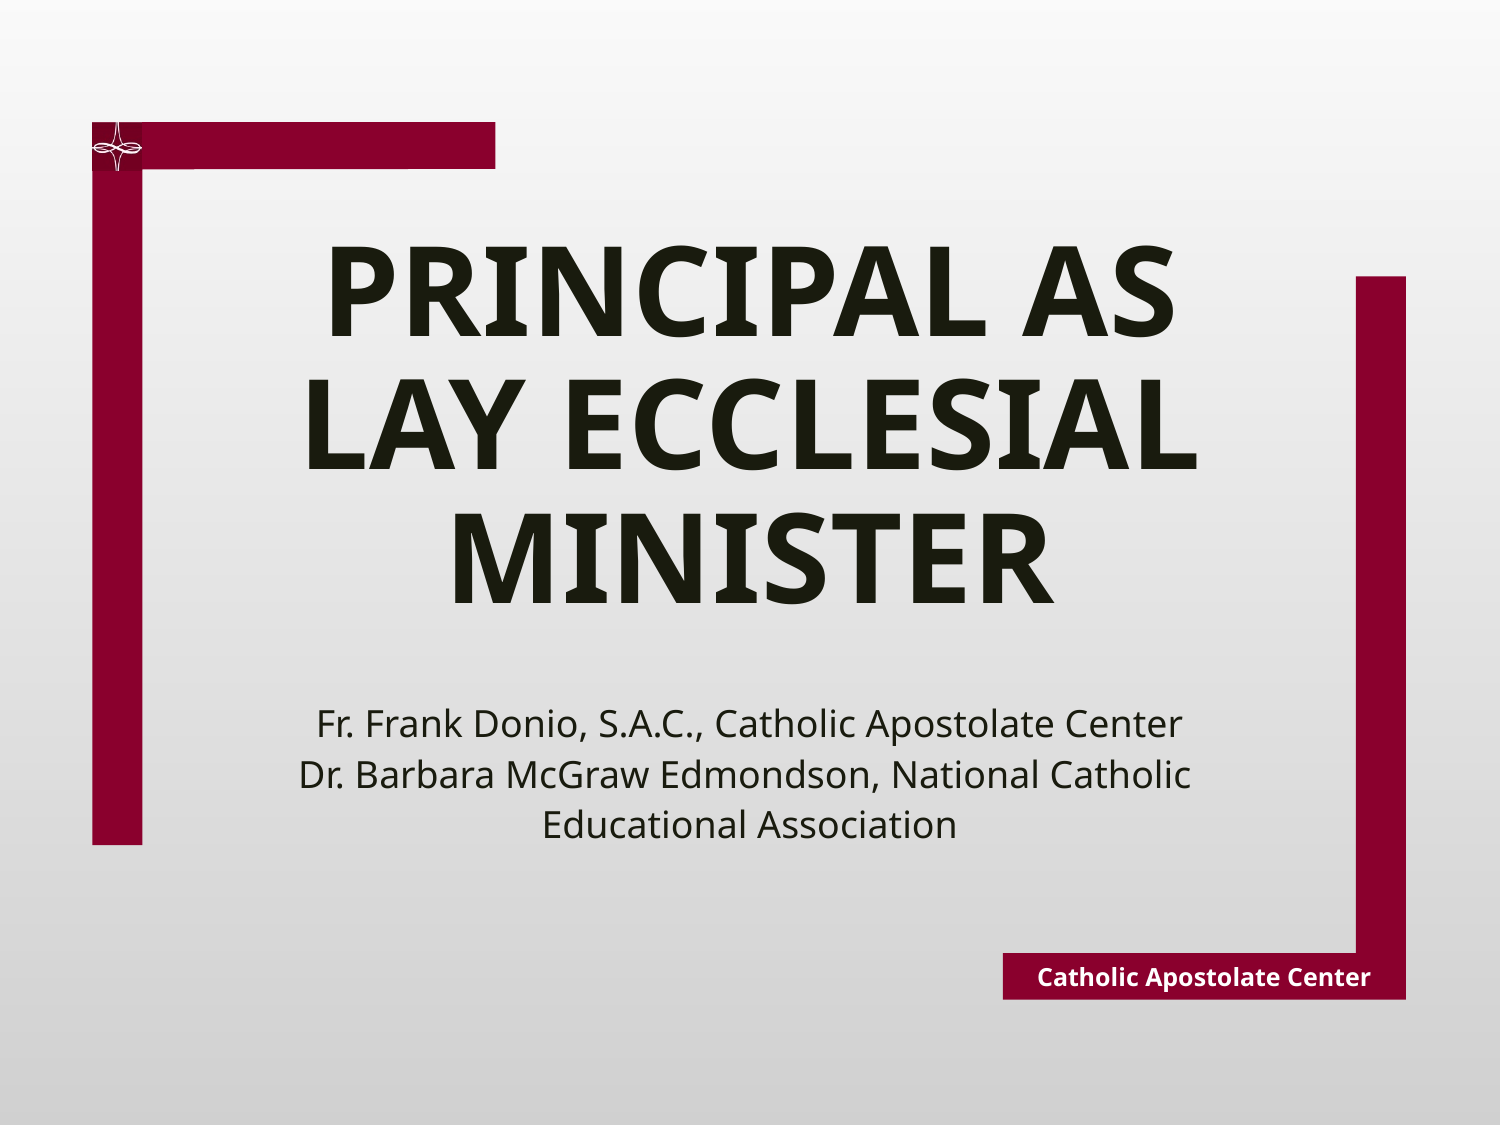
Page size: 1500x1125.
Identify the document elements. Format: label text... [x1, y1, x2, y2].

subtitle Fr. Frank Donio, S.A.C., Catholic Apostolate Center Dr. Barbara McGraw Edmondson, National Catholic Educational Association [139, 687, 1361, 866]
title Principal as lay ecclesial minister [235, 293, 1265, 638]
picture [92, 122, 142, 171]
